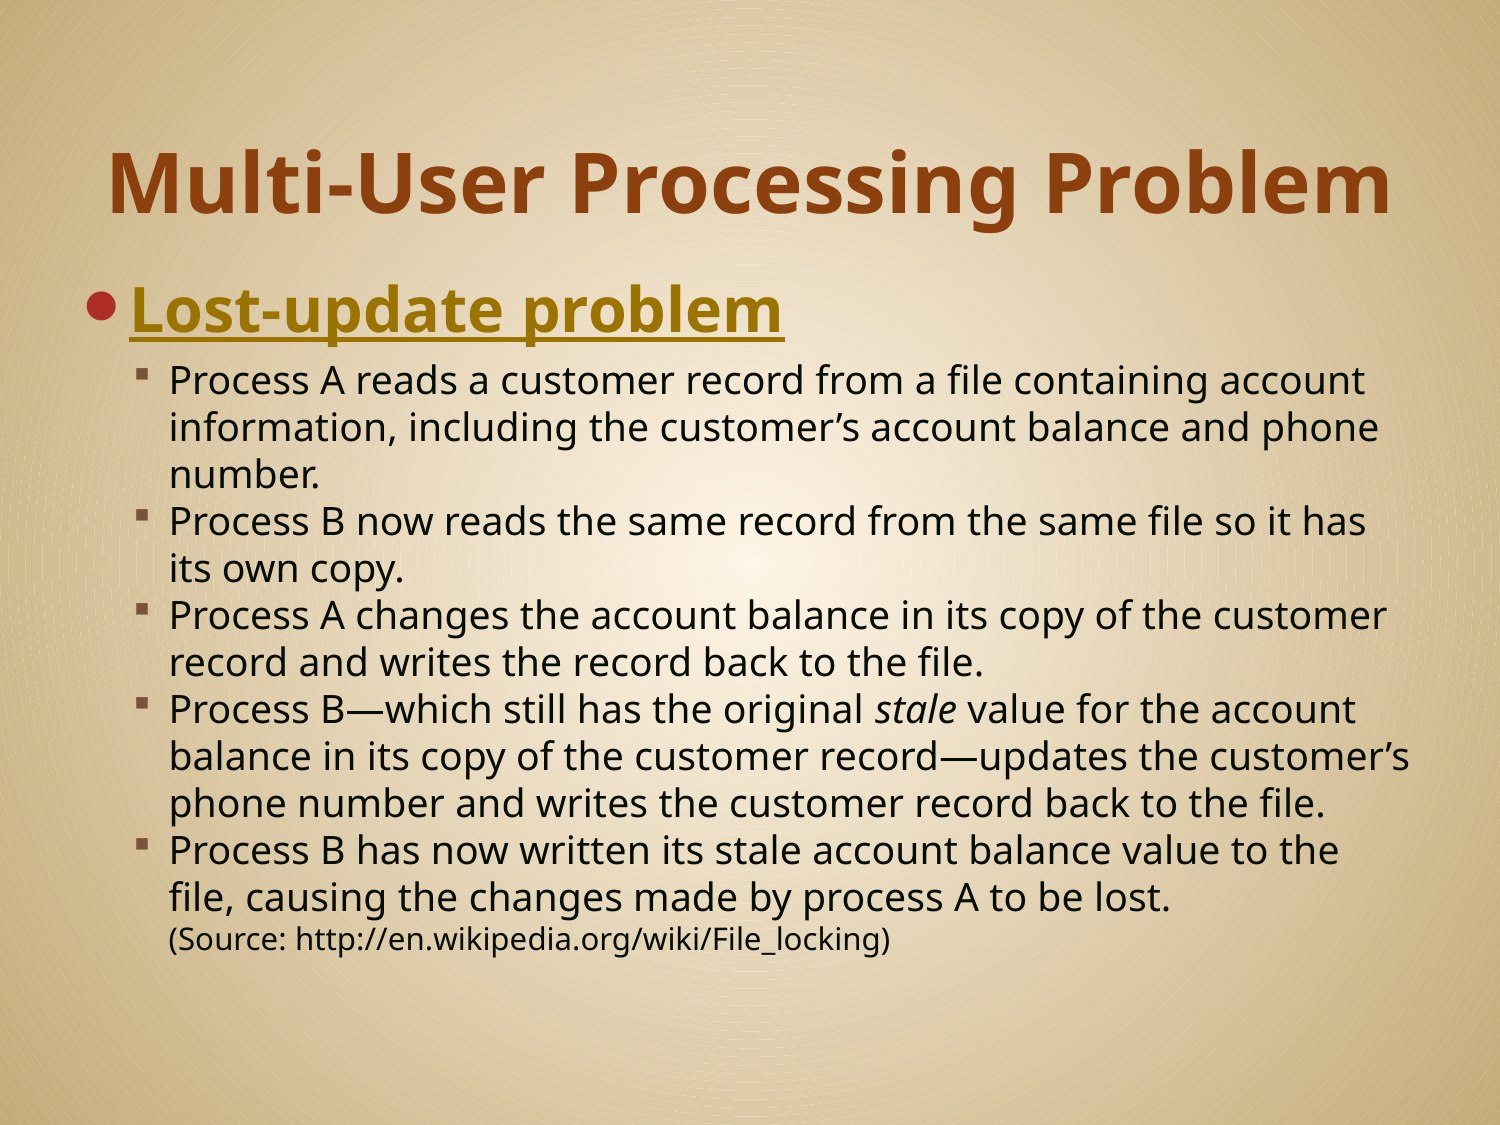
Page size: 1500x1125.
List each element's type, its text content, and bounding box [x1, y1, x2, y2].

list Lost-update problem Process A reads a customer record from a file containing account information, including the customer’s account balance and phone number. Process B now reads the same record from the same file so it has its own copy. Process A changes the account balance in its copy of the customer record and writes the record back to the file. Process B—which still has the original stale value for the account balance in its copy of the customer record—updates the customer’s phone number and writes the customer record back to the file. Process B has now written its stale account balance value to the file, causing the changes made by process A to be lost. (Source: http://en.wikipedia.org/wiki/File_locking) [75, 262, 1425, 1005]
title Multi-User Processing Problem [75, 50, 1425, 238]
